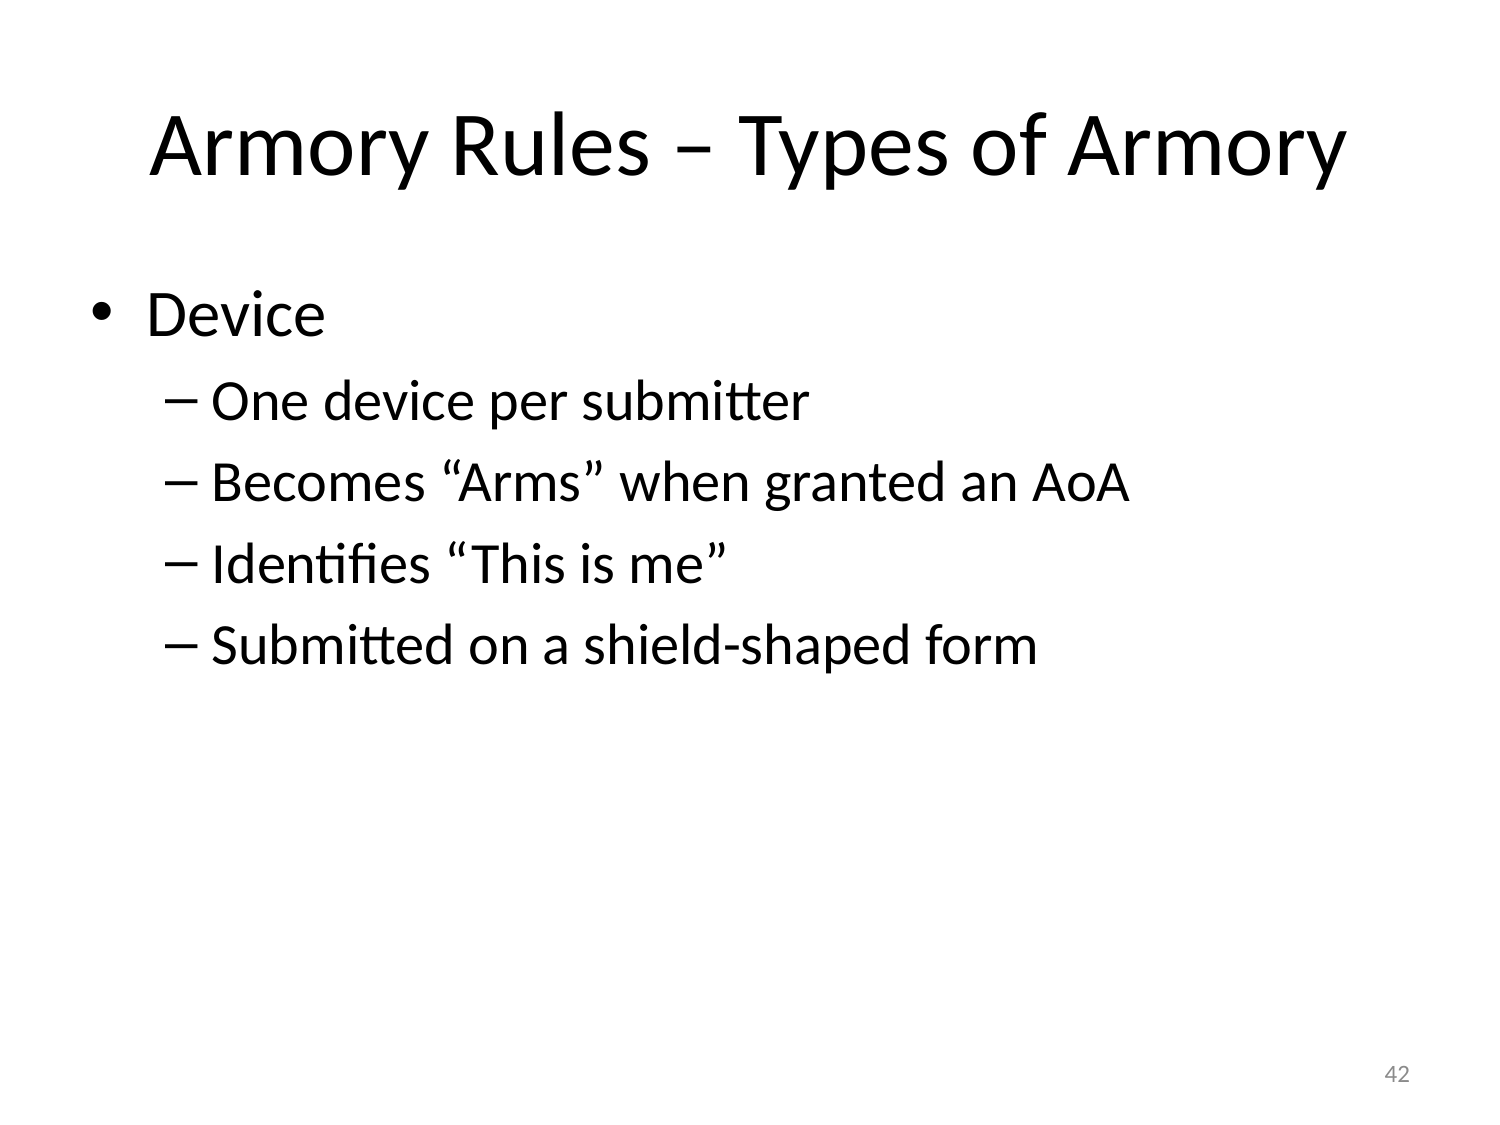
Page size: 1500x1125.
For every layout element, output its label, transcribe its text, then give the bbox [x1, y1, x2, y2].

title Armory Rules – Types of Armory [75, 45, 1425, 233]
slide_number 42 [1074, 1042, 1425, 1103]
list Device One device per submitter Becomes “Arms” when granted an AoA Identifies “This is me” Submitted on a shield-shaped form [75, 262, 1425, 1005]
